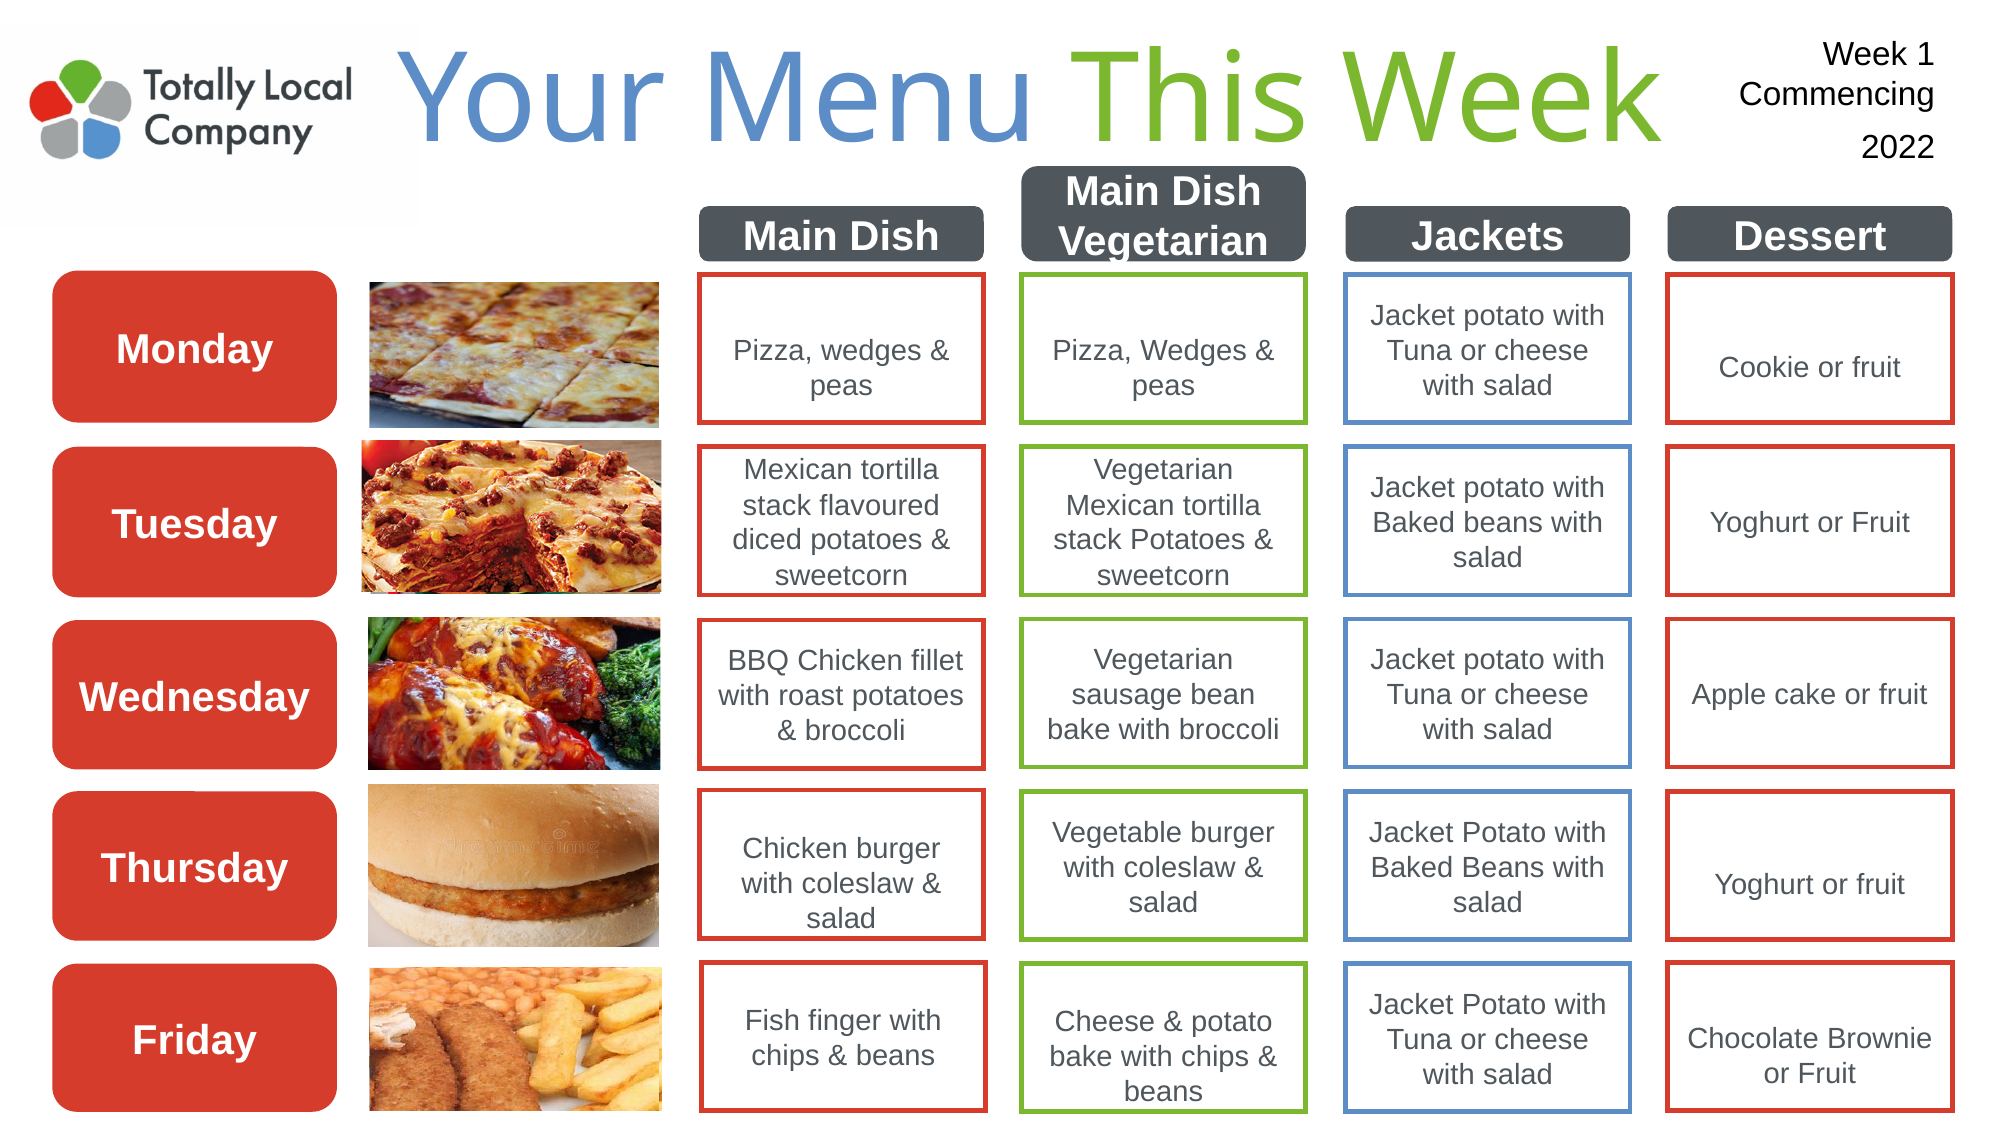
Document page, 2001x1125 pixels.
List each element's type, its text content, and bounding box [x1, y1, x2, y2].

text_box Cookie or fruit [1667, 273, 1953, 424]
text_box Jacket Potato with Baked Beans with salad [1345, 790, 1631, 940]
text_box Chicken burger with coleslaw & salad [698, 789, 985, 939]
text_box Jacket potato with Baked beans with salad [1345, 446, 1631, 596]
text_box Apple cake or fruit [1667, 618, 1953, 768]
text_box Jacket Potato with Tuna or cheese with salad [1345, 963, 1631, 1113]
text_box Main Dish [698, 205, 985, 263]
text_box BBQ Chicken fillet with roast potatoes & broccoli [698, 619, 985, 769]
text_box Main Dish Vegetarian [1020, 165, 1307, 263]
text_box Vegetarian sausage bean bake with broccoli [1020, 618, 1307, 768]
text_box Yoghurt or Fruit [1667, 446, 1953, 596]
picture [0, 25, 420, 226]
text_box Friday [51, 962, 338, 1113]
text_box Tuesday [51, 445, 338, 599]
text_box Fish finger with chips & beans [700, 961, 987, 1112]
text_box Vegetable burger with coleslaw & salad [1020, 790, 1307, 940]
text_box Dessert [1666, 205, 1954, 263]
text_box Jacket potato with Tuna or cheese with salad [1345, 618, 1631, 768]
text_box Yoghurt or fruit [1667, 790, 1953, 940]
text_box Chocolate Brownie or Fruit [1667, 961, 1953, 1112]
picture [361, 440, 662, 595]
picture [369, 282, 659, 428]
text_box Week 1 Commencing 2022 [1696, 25, 1950, 173]
text_box Thursday [51, 790, 338, 942]
text_box Monday [51, 269, 338, 424]
text_box Cheese & potato bake with chips & beans [1020, 963, 1307, 1113]
text_box Jackets [1344, 205, 1632, 263]
text_box Pizza, Wedges & peas [1020, 273, 1307, 424]
title Your Menu This Week [341, 1, 1720, 176]
text_box Pizza, wedges & peas [698, 273, 985, 424]
text_box Vegetarian Mexican tortilla stack Potatoes & sweetcorn [1020, 446, 1307, 596]
text_box Mexican tortilla stack flavoured diced potatoes & sweetcorn [698, 446, 985, 596]
picture [368, 617, 661, 770]
picture [369, 967, 662, 1111]
text_box Jacket potato with Tuna or cheese with salad [1345, 273, 1631, 424]
picture [368, 784, 659, 947]
text_box Wednesday [51, 619, 338, 771]
